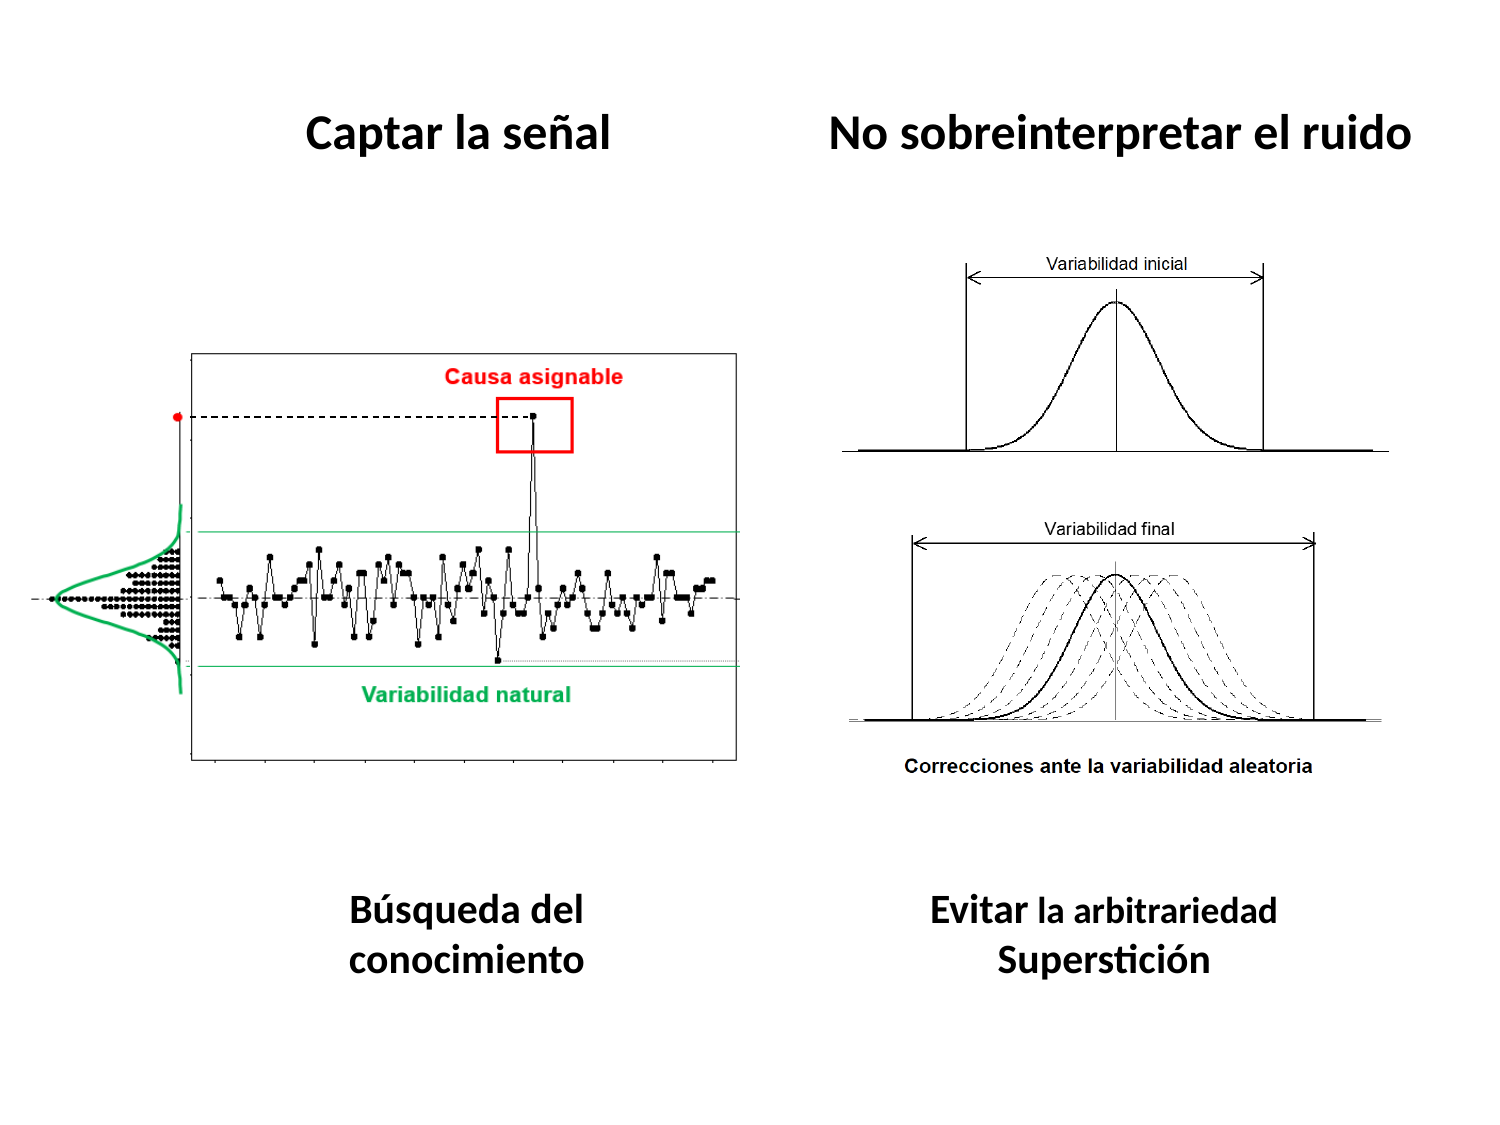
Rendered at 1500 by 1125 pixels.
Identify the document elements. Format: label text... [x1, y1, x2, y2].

text_box Captar la señal [291, 92, 627, 168]
text_box No sobreinterpretar el ruido [813, 92, 1428, 168]
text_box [30, 349, 741, 764]
text_box Búsqueda del conocimiento [329, 874, 605, 989]
text_box Evitar la arbitrariedad Superstición [897, 874, 1312, 989]
picture [810, 231, 1402, 792]
